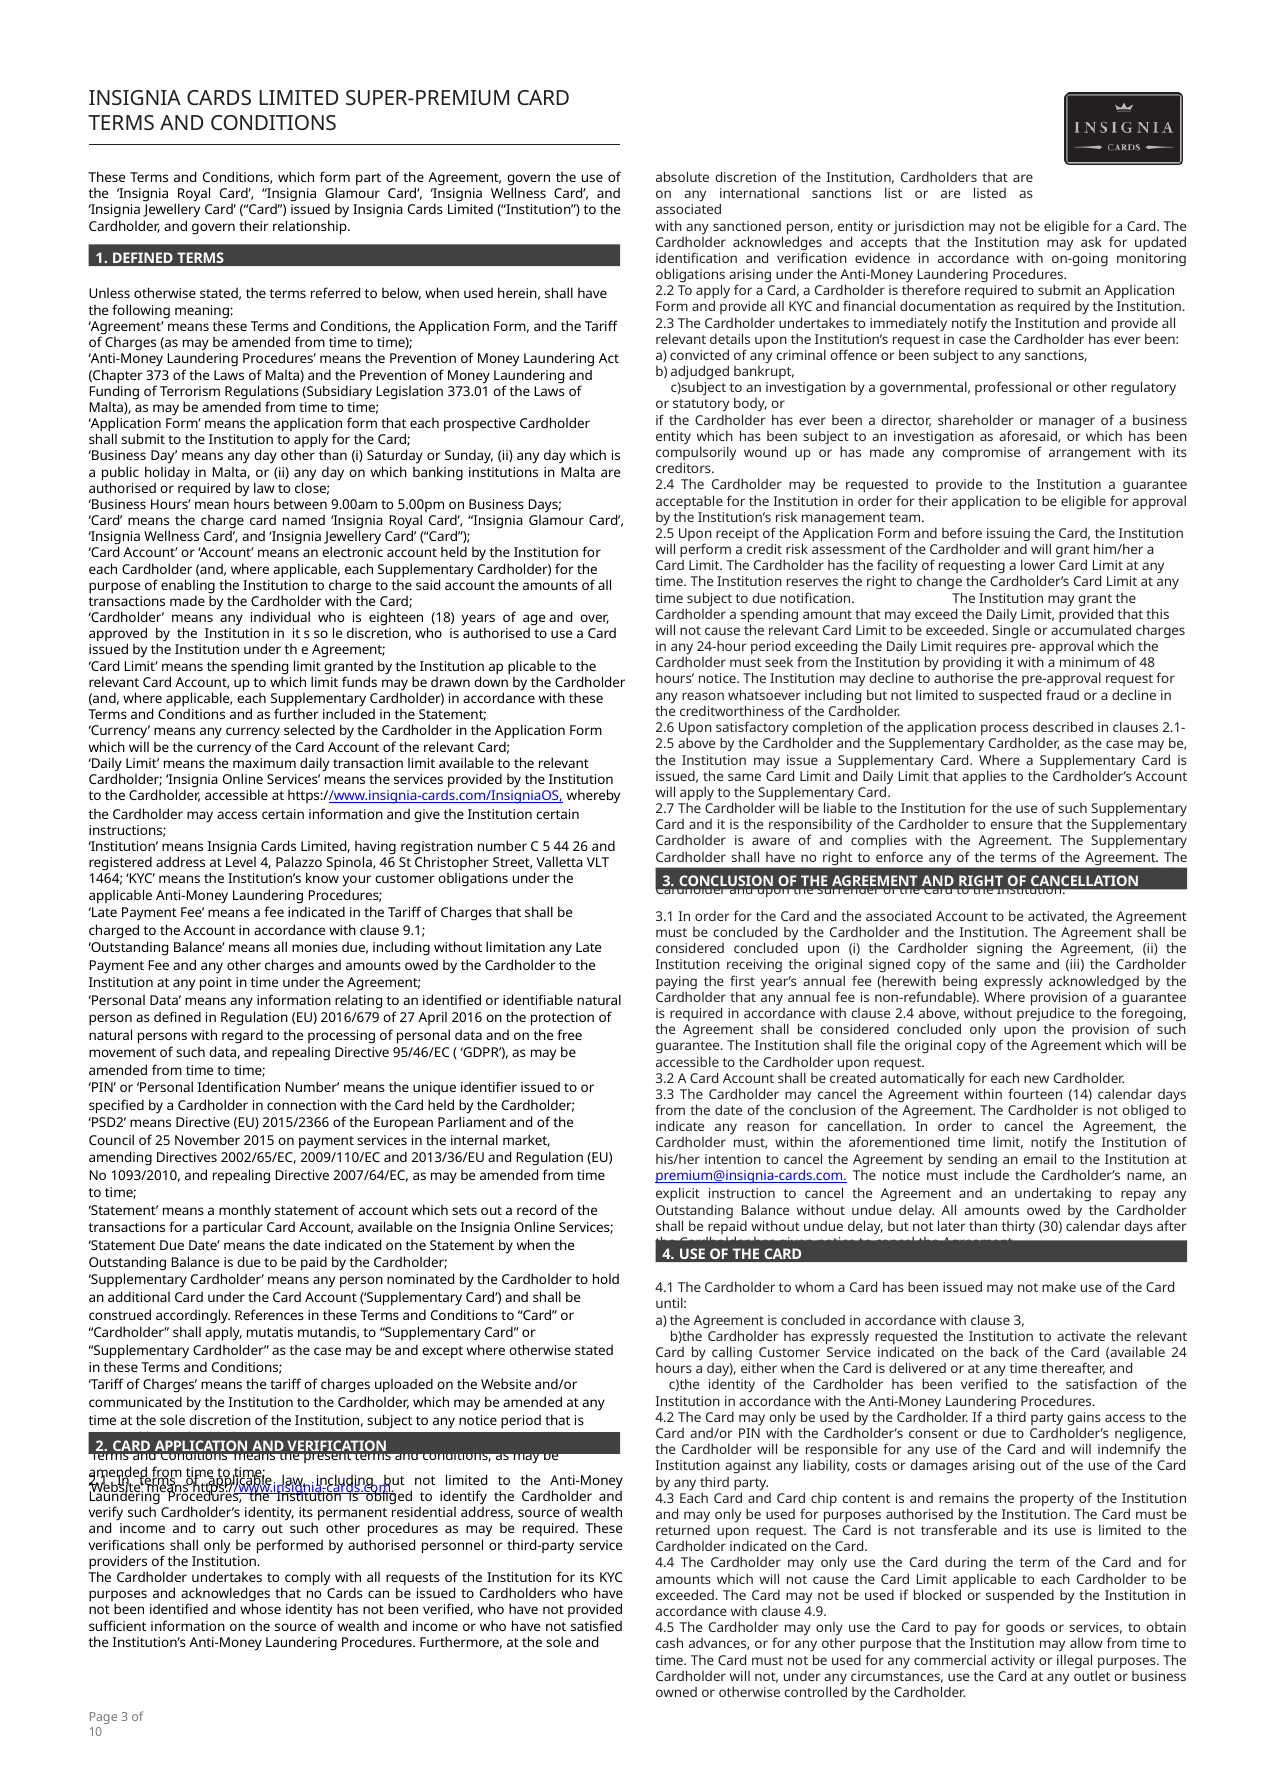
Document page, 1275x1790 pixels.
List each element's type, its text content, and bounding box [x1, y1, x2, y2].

text_box INSIGNIA CARDS LIMITED SUPER-PREMIUM CARD TERMS AND CONDITIONS [86, 82, 578, 135]
text_box absolute discretion of the Institution, Cardholders that are on any international sanctions list or are listed as associated with any sanctioned person, entity or jurisdiction may not be eligible for a Card. The Cardholder acknowledges and accepts that the Institution may ask for updated identification and verification evidence in accordance with on-going monitoring obligations arising under the Anti-Money Laundering Procedures. 2.2 To apply for a Card, a Cardholder is therefore required to submit an Application Form and provide all KYC and financial documentation as required by the Institution. 2.3 The Cardholder undertakes to immediately notify the Institution and provide all relevant details upon the Institution’s request in case the Cardholder has ever been: convicted of any criminal offence or been subject to any sanctions, adjudged bankrupt, subject to an investigation by a governmental, professional or other regulatory or statutory body, or if the Cardholder has ever been a director, shareholder or manager of a business entity which has been subject to an investigation as aforesaid, or which has been compulsorily wound up or has made any compromise of arrangement with its creditors. 2.4 The Cardholder may be requested to provide to the Institution a guarantee acceptable for the Institution in order for their application to be eligible for approval by the Institution’s risk management team. 2.5 Upon receipt of the Application Form and before issuing the Card, the Institution will perform a credit risk assessment of the Cardholder and will grant him/her a Card Limit. The Cardholder has the facility of requesting a lower Card Limit at any time. The Institution reserves the right to change the Cardholder’s Card Limit at any time subject to due notification. The Institution may grant the Cardholder a spending amount that may exceed the Daily Limit, provided that this will not cause the relevant Card Limit to be exceeded. Single or accumulated charges in any 24-hour period exceeding the Daily Limit requires pre- approval which the Cardholder must seek from the Institution by providing it with a minimum of 48 hours’ notice. The Institution may decline to authorise the pre-approval request for any reason whatsoever including but not limited to suspected fraud or a decline in the creditworthiness of the Cardholder. 2.6 Upon satisfactory completion of the application process described in clauses 2.1- 2.5 above by the Cardholder and the Supplementary Cardholder, as the case may be, the Institution may issue a Supplementary Card. Where a Supplementary Card is issued, the same Card Limit and Daily Limit that applies to the Cardholder’s Account will apply to the Supplementary Card. 2.7 The Cardholder will be liable to the Institution for the use of such Supplementary Card and it is the responsibility of the Cardholder to ensure that the Supplementary Cardholder is aware of and complies with the Agreement. The Supplementary Cardholder shall have no right to enforce any of the terms of the Agreement. The Institution may cancel a Supplementary Card at the written request of the Cardholder and upon the surrender of the Card to the Institution. [653, 166, 1190, 897]
text_box 1. DEFINED TERMS [88, 244, 621, 267]
text_box Unless otherwise stated, the terms referred to below, when used herein, shall have the following meaning: ‘Agreement’ means these Terms and Conditions, the Application Form, and the Tariff of Charges (as may be amended from time to time); ‘Anti-Money Laundering Procedures’ means the Prevention of Money Laundering Act (Chapter 373 of the Laws of Malta) and the Prevention of Money Laundering and Funding of Terrorism Regulations (Subsidiary Legislation 373.01 of the Laws of Malta), as may be amended from time to time; ‘Application Form’ means the application form that each prospective Cardholder shall submit to the Institution to apply for the Card; ‘Business Day’ means any day other than (i) Saturday or Sunday, (ii) any day which is a public holiday in Malta, or (ii) any day on which banking institutions in Malta are authorised or required by law to close; ‘Business Hours’ mean hours between 9.00am to 5.00pm on Business Days; ‘Card’ means the charge card named ‘Insignia Royal Card’, “Insignia Glamour Card’, ‘Insignia Wellness Card’, and ‘Insignia Jewellery Card’ (“Card”); ‘Card Account’ or ‘Account’ means an electronic account held by the Institution for each Cardholder (and, where applicable, each Supplementary Cardholder) for the purpose of enabling the Institution to charge to the said account the amounts of all transactions made by the Cardholder with the Card; ‘Cardholder’ means any individual who is eighteen (18) years of age and over, approved by the Institution in it s so le discretion, who is authorised to use a Card issued by the Institution under th e Agreement; ‘Card Limit’ means the spending limit granted by the Institution ap plicable to the relevant Card Account, up to which limit funds may be drawn down by the Cardholder (and, where applicable, each Supplementary Cardholder) in accordance with these Terms and Conditions and as further included in the Statement; ‘Currency’ means any currency selected by the Cardholder in the Application Form which will be the currency of the Card Account of the relevant Card; ‘Daily Limit’ means the maximum daily transaction limit available to the relevant Cardholder; ‘Insignia Online Services’ means the services provided by the Institution to the Cardholder, accessible at https://www.insignia-cards.com/InsigniaOS, whereby the Cardholder may access certain information and give the Institution certain instructions; ‘Institution’ means Insignia Cards Limited, having registration number C 5 44 26 and registered address at Level 4, Palazzo Spinola, 46 St Christopher Street, Valletta VLT 1464; ‘KYC’ means the Institution’s know your customer obligations under the applicable Anti-Money Laundering Procedures; ‘Late Payment Fee’ means a fee indicated in the Tariff of Charges that shall be charged to the Account in accordance with clause 9.1; ‘Outstanding Balance’ means all monies due, including without limitation any Late Payment Fee and any other charges and amounts owed by the Cardholder to the Institution at any point in time under the Agreement; ‘Personal Data’ means any information relating to an identified or identifiable natural person as defined in Regulation (EU) 2016/679 of 27 April 2016 on the protection of natural persons with regard to the processing of personal data and on the free movement of such data, and repealing Directive 95/46/EC ( ‘GDPR’), as may be amended from time to time; ‘PIN’ or ‘Personal Identification Number’ means the unique identifier issued to or specified by a Cardholder in connection with the Card held by the Cardholder; ‘PSD2’ means Directive (EU) 2015/2366 of the European Parliament and of the Council of 25 November 2015 on payment services in the internal market, amending Directives 2002/65/EC, 2009/110/EC and 2013/36/EU and Regulation (EU) No 1093/2010, and repealing Directive 2007/64/EC, as may be amended from time to time; ‘Statement’ means a monthly statement of account which sets out a record of the transactions for a particular Card Account, available on the Insignia Online Services; ‘Statement Due Date’ means the date indicated on the Statement by when the Outstanding Balance is due to be paid by the Cardholder; ‘Supplementary Cardholder’ means any person nominated by the Cardholder to hold an additional Card under the Card Account (‘Supplementary Card’) and shall be construed accordingly. References in these Terms and Conditions to “Card” or “Cardholder” shall apply, mutatis mutandis, to “Supplementary Card” or “Supplementary Cardholder” as the case may be and except where otherwise stated in these Terms and Conditions; ‘Tariff of Charges’ means the tariff of charges uploaded on the Website and/or communicated by the Institution to the Cardholder, which may be amended at any time at the sole discretion of the Institution, subject to any notice period that is required by applicable law; ‘Terms and Conditions’ means the present terms and conditions, as may be amended from time to time; ‘Website’ means https://www.insignia-cards.com. [86, 283, 631, 1497]
text_box Page 3 of 10 [86, 1707, 160, 1740]
text_box 2.1 In terms of applicable law, including but not limited to the Anti-Money Laundering Procedures, the Institution is obliged to identify the Cardholder and verify such Cardholder’s identity, its permanent residential address, source of wealth and income and to carry out such other procedures as may be required. These verifications shall only be performed by authorised personnel or third-party service providers of the Institution. The Cardholder undertakes to comply with all requests of the Institution for its KYC purposes and acknowledges that no Cards can be issued to Cardholders who have not been identified and whose identity has not been verified, who have not provided sufficient information on the source of wealth and income or who have not satisfied the Institution’s Anti-Money Laundering Procedures. Furthermore, at the sole and [86, 1469, 626, 1650]
text_box 4.1 The Cardholder to whom a Card has been issued may not make use of the Card until: the Agreement is concluded in accordance with clause 3, the Cardholder has expressly requested the Institution to activate the relevant Card by calling Customer Service indicated on the back of the Card (available 24 hours a day), either when the Card is delivered or at any time thereafter, and the identity of the Cardholder has been verified to the satisfaction of the Institution in accordance with the Anti-Money Laundering Procedures. 4.2 The Card may only be used by the Cardholder. If a third party gains access to the Card and/or PIN with the Cardholder’s consent or due to Cardholder’s negligence, the Cardholder will be responsible for any use of the Card and will indemnify the Institution against any liability, costs or damages arising out of the use of the Card by any third party. 4.3 Each Card and Card chip content is and remains the property of the Institution and may only be used for purposes authorised by the Institution. The Card must be returned upon request. The Card is not transferable and its use is limited to the Cardholder indicated on the Card. 4.4 The Cardholder may only use the Card during the term of the Card and for amounts which will not cause the Card Limit applicable to each Cardholder to be exceeded. The Card may not be used if blocked or suspended by the Institution in accordance with clause 4.9. 4.5 The Cardholder may only use the Card to pay for goods or services, to obtain cash advances, or for any other purpose that the Institution may allow from time to time. The Card must not be used for any commercial activity or illegal purposes. The Cardholder will not, under any circumstances, use the Card at any outlet or business owned or otherwise controlled by the Cardholder. [653, 1277, 1189, 1717]
text_box 3.1 In order for the Card and the associated Account to be activated, the Agreement must be concluded by the Cardholder and the Institution. The Agreement shall be considered concluded upon (i) the Cardholder signing the Agreement, (ii) the Institution receiving the original signed copy of the same and (iii) the Cardholder paying the first year’s annual fee (herewith being expressly acknowledged by the Cardholder that any annual fee is non-refundable). Where provision of a guarantee is required in accordance with clause 2.4 above, without prejudice to the foregoing, the Agreement shall be considered concluded only upon the provision of such guarantee. The Institution shall file the original copy of the Agreement which will be accessible to the Cardholder upon request. 3.2 A Card Account shall be created automatically for each new Cardholder. 3.3 The Cardholder may cancel the Agreement within fourteen (14) calendar days from the date of the conclusion of the Agreement. The Cardholder is not obliged to indicate any reason for cancellation. In order to cancel the Agreement, the Cardholder must, within the aforementioned time limit, notify the Institution of his/her intention to cancel the Agreement by sending an email to the Institution at premium@insignia-cards.com. The notice must include the Cardholder’s name, an explicit instruction to cancel the Agreement and an undertaking to repay any Outstanding Balance without undue delay. All amounts owed by the Cardholder shall be repaid without undue delay, but not later than thirty (30) calendar days after the Cardholder has given notice to cancel the Agreement. [653, 905, 1189, 1250]
text_box 4. USE OF THE CARD [655, 1240, 1188, 1263]
picture [1064, 92, 1184, 165]
text_box 3. CONCLUSION OF THE AGREEMENT AND RIGHT OF CANCELLATION [655, 867, 1188, 890]
text_box These Terms and Conditions, which form part of the Agreement, govern the use of the ‘Insignia Royal Card’, “Insignia Glamour Card’, ‘Insignia Wellness Card’, and ‘Insignia Jewellery Card’ (“Card”) issued by Insignia Cards Limited (“Institution”) to the Cardholder, and govern their relationship. [86, 166, 623, 234]
text_box 2. CARD APPLICATION AND VERIFICATION [88, 1432, 621, 1454]
